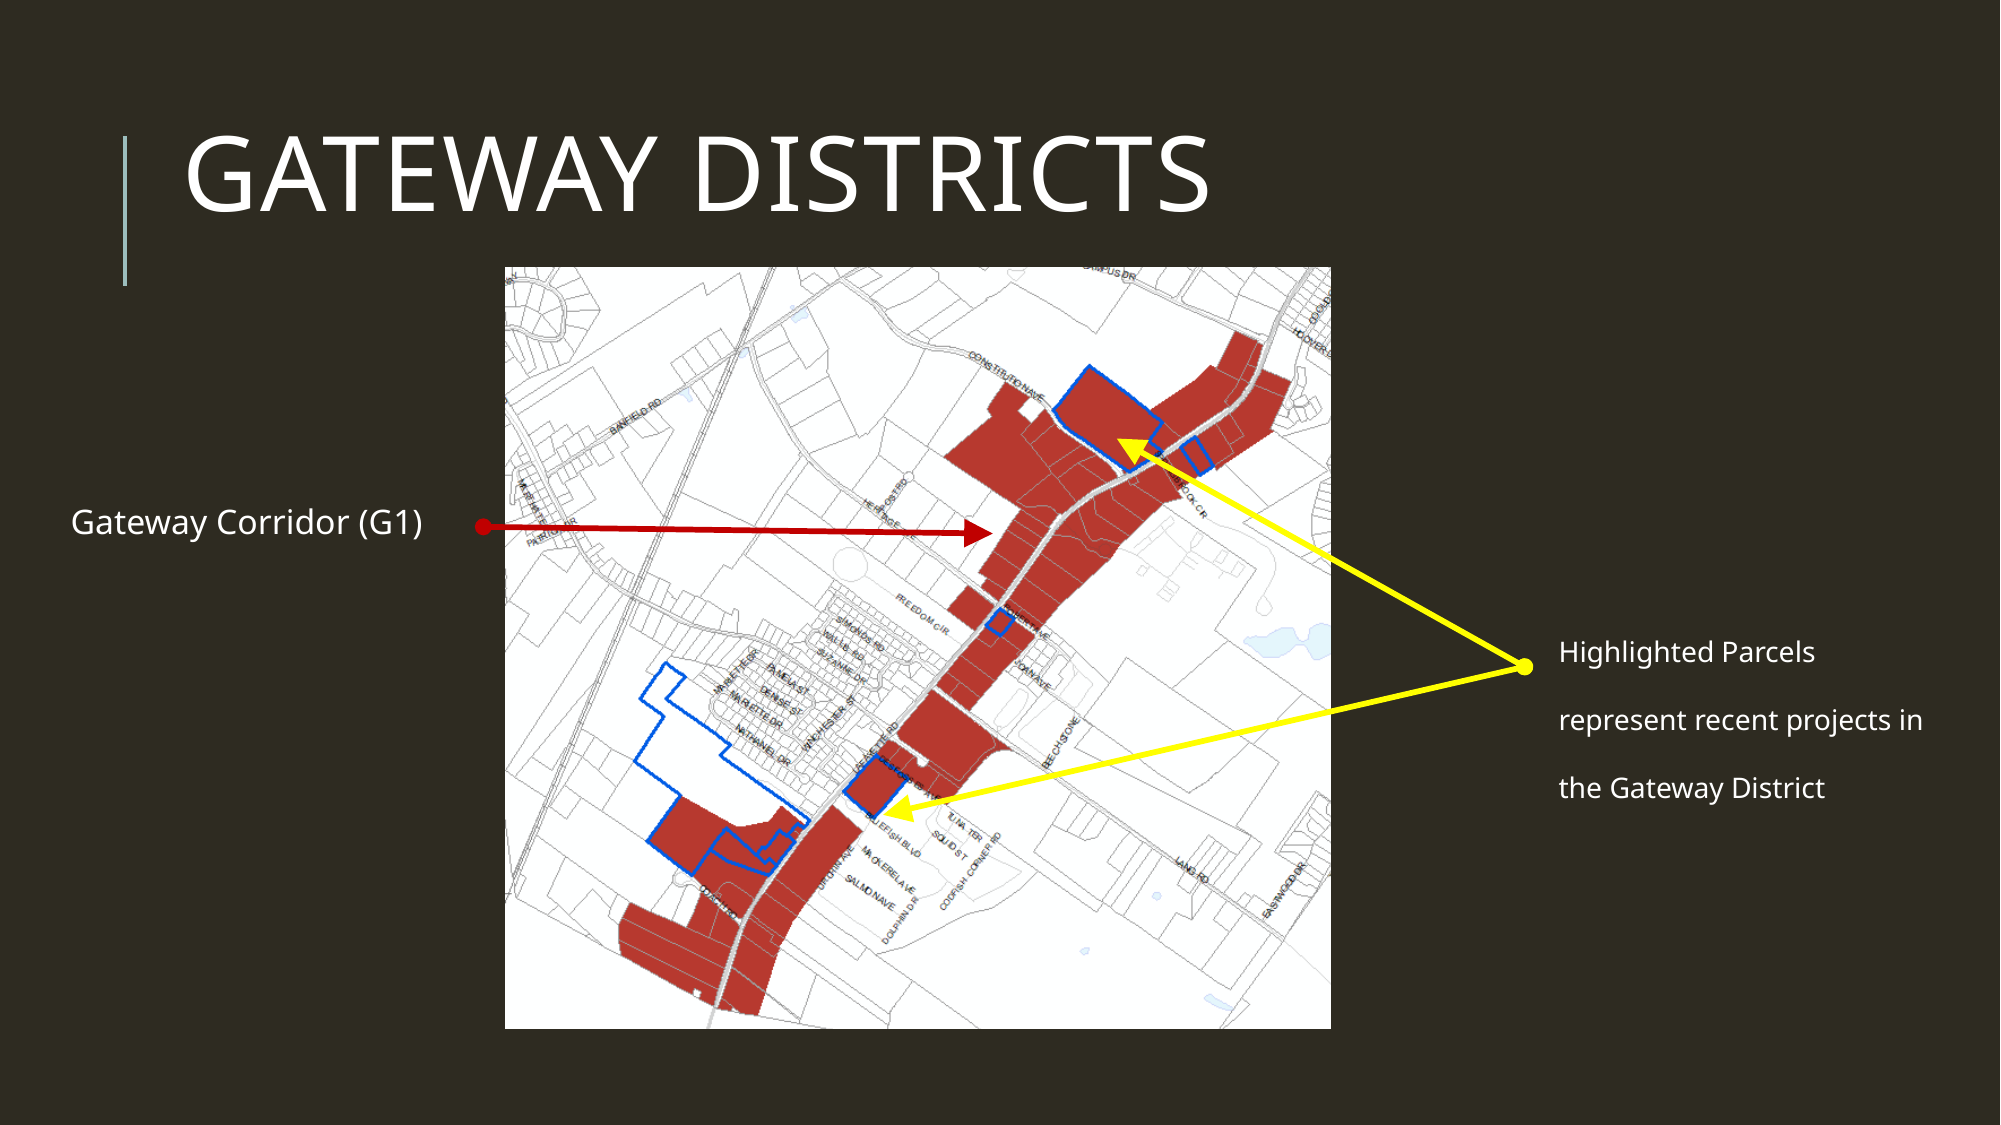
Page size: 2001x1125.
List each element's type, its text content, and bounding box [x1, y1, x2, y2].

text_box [483, 526, 993, 534]
text_box Highlighted Parcels represent recent projects in the Gateway District [1550, 592, 1942, 815]
title gateway Districts [168, 96, 1763, 268]
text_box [882, 666, 1525, 815]
picture [504, 267, 1332, 1030]
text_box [1116, 438, 1525, 663]
list Gateway Corridor (G1) [63, 452, 484, 602]
